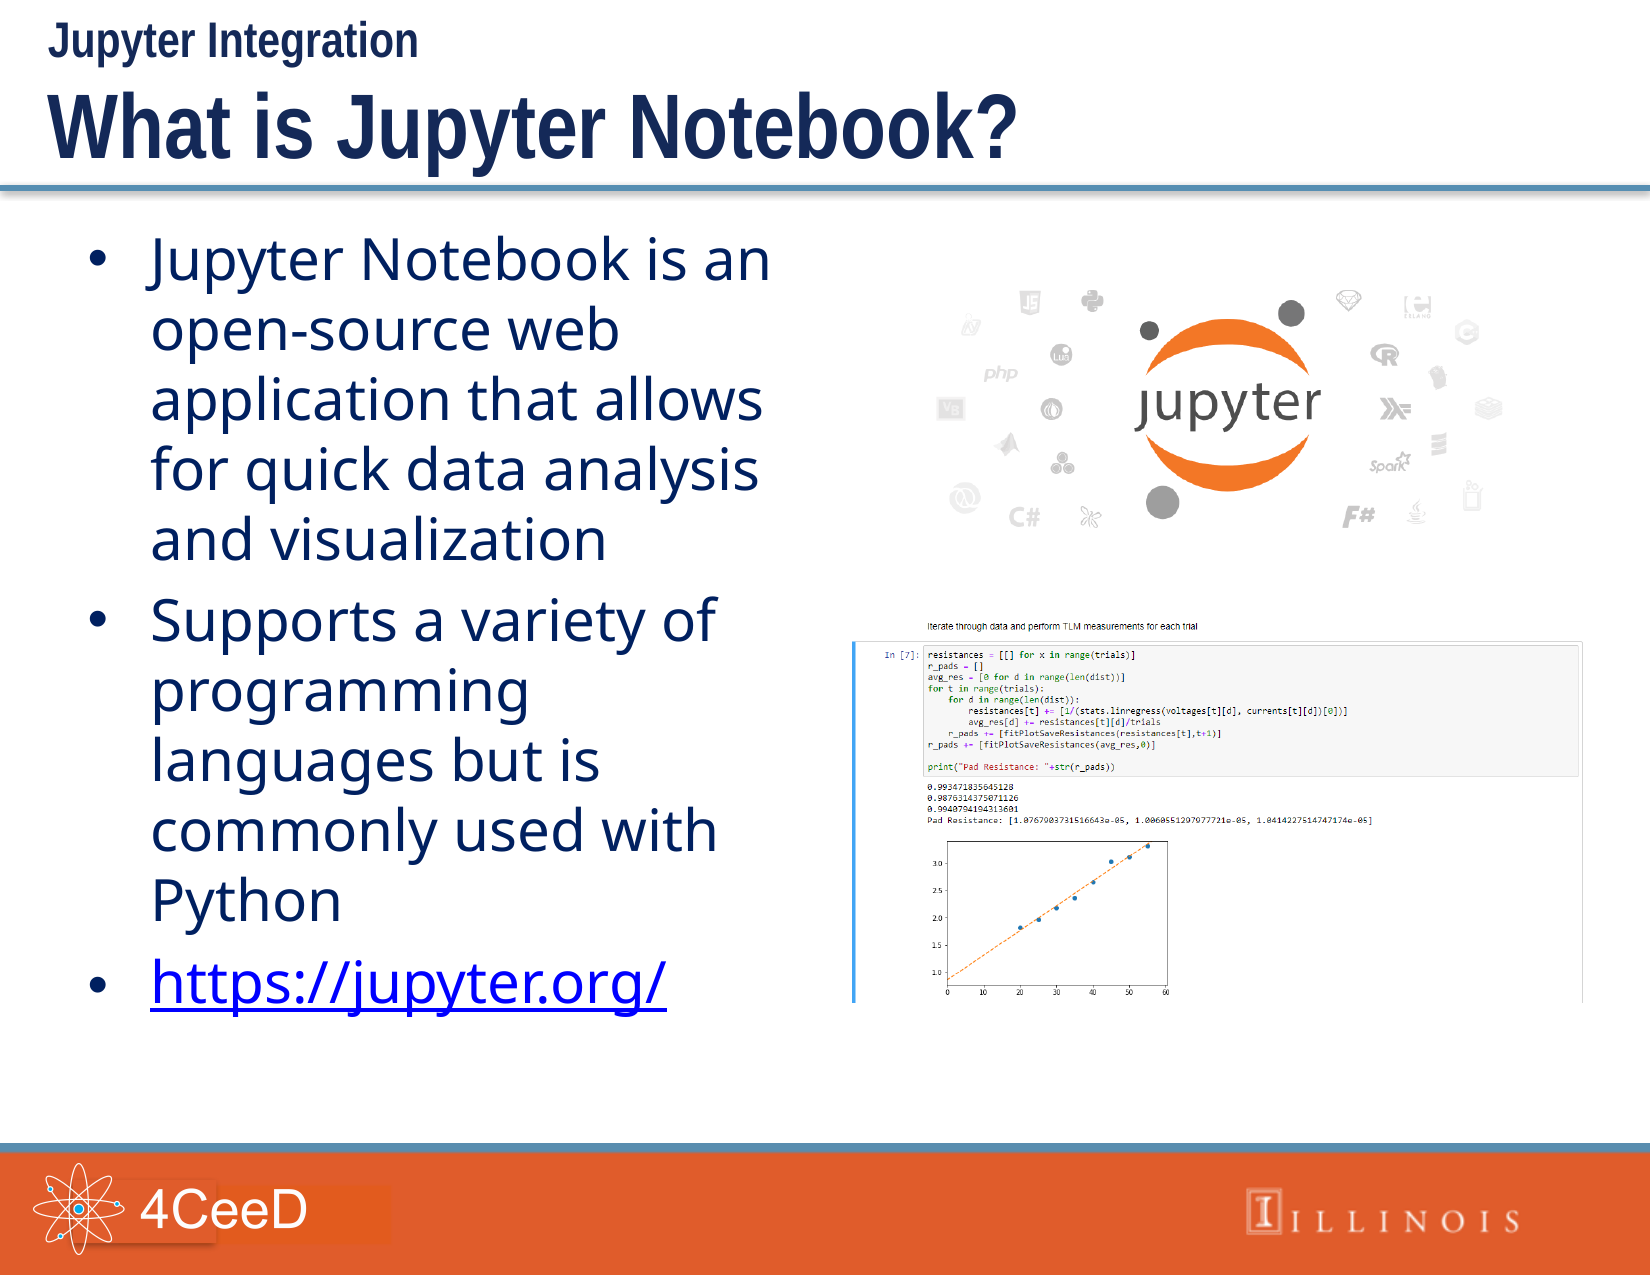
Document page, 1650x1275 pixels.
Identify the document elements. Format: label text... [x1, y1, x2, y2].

list Jupyter Notebook is an open-source web application that allows for quick data analysis and visualization Supports a variety of programming languages but is commonly used with Python https://jupyter.org/ [72, 214, 825, 1107]
picture [0, 1143, 1650, 1275]
picture [902, 254, 1535, 570]
picture [846, 612, 1590, 1003]
list Jupyter Integration What is Jupyter Notebook? [33, 0, 1616, 182]
